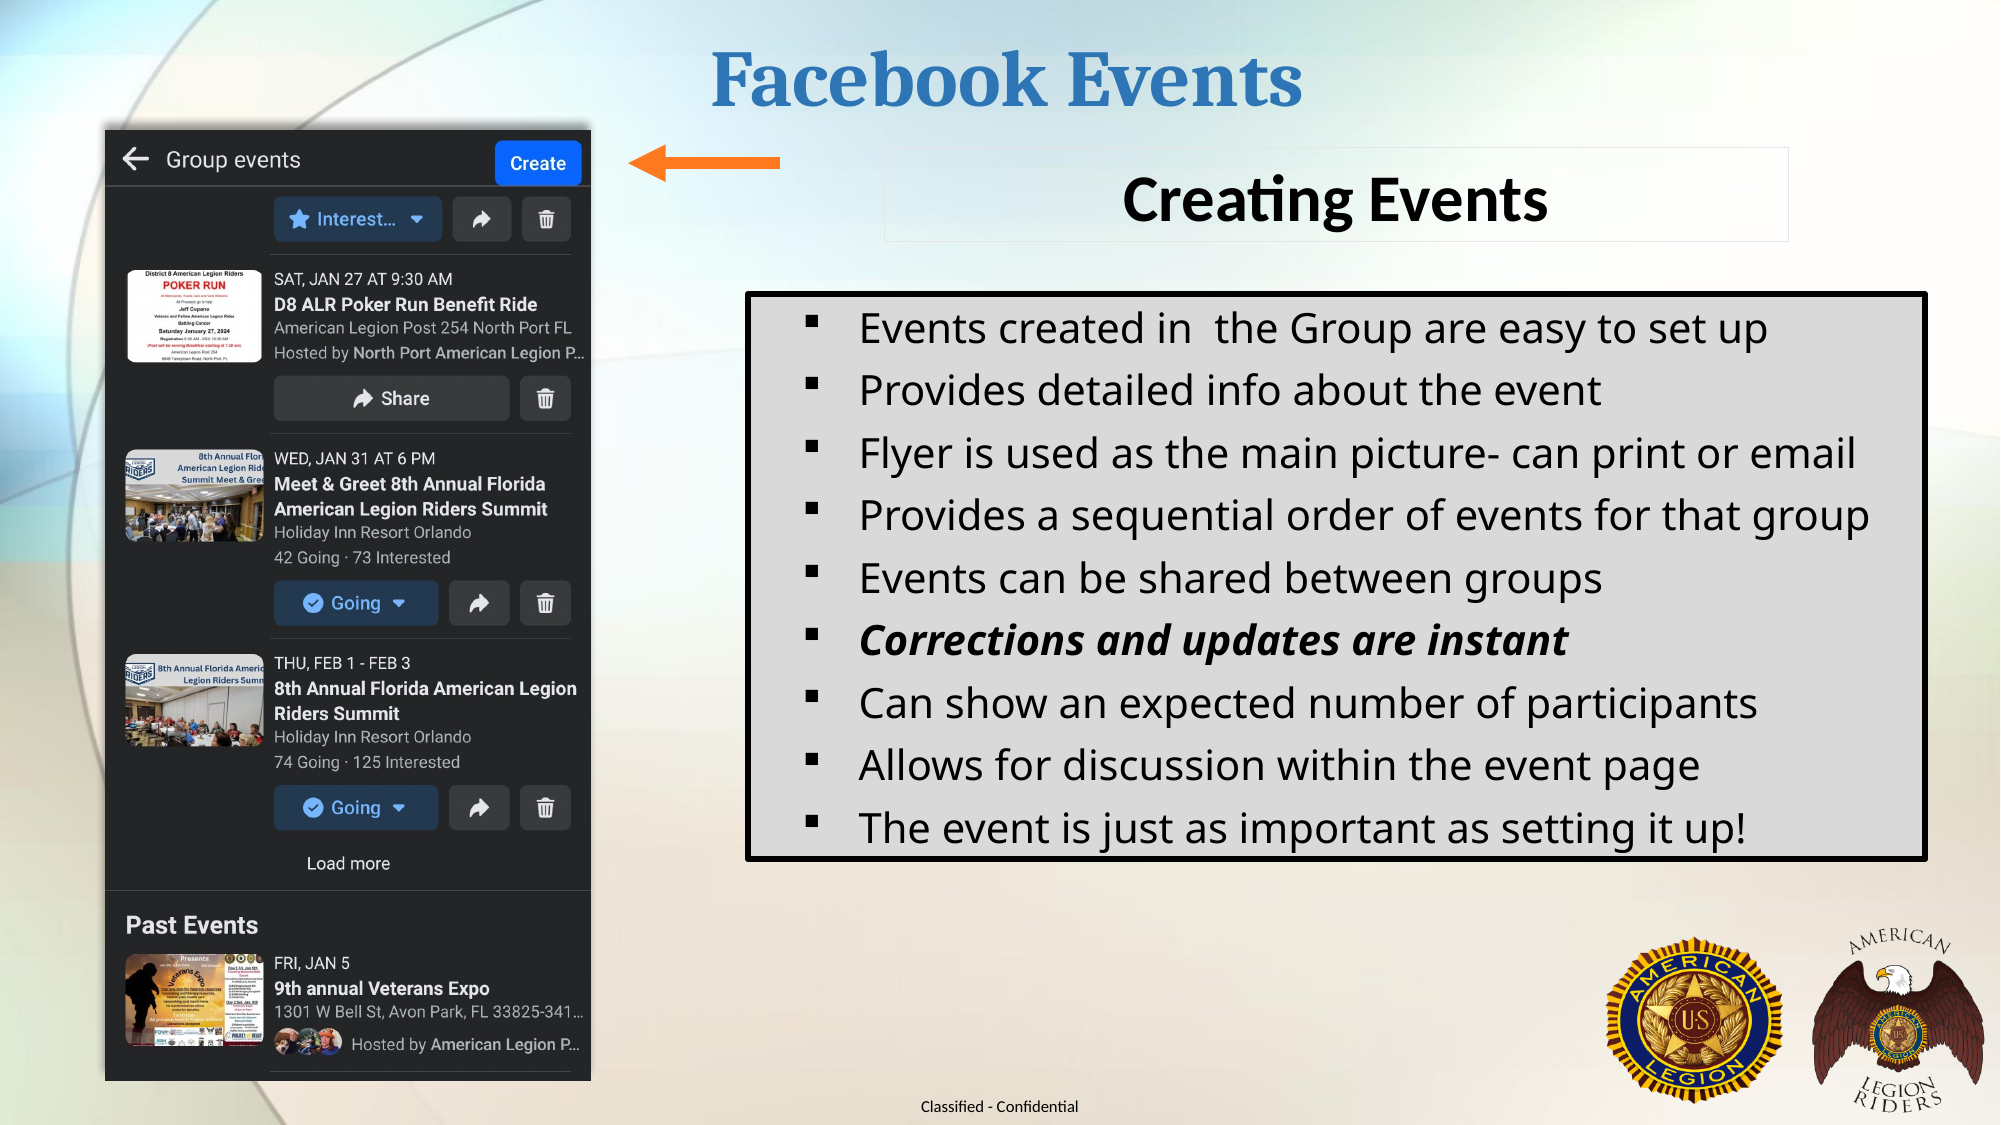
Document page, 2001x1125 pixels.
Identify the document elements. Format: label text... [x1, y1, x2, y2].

text_box Events created in the Group are easy to set up Provides detailed info about the event Flyer is used as the main picture- can print or email Provides a sequential order of events for that group Events can be shared between groups Corrections and updates are instant Can show an expected number of participants Allows for discussion within the event page The event is just as important as setting it up! [747, 294, 1926, 860]
text_box Creating Events [884, 147, 1789, 242]
picture [0, 0, 2001, 1125]
title Facebook Events [234, 18, 1863, 131]
